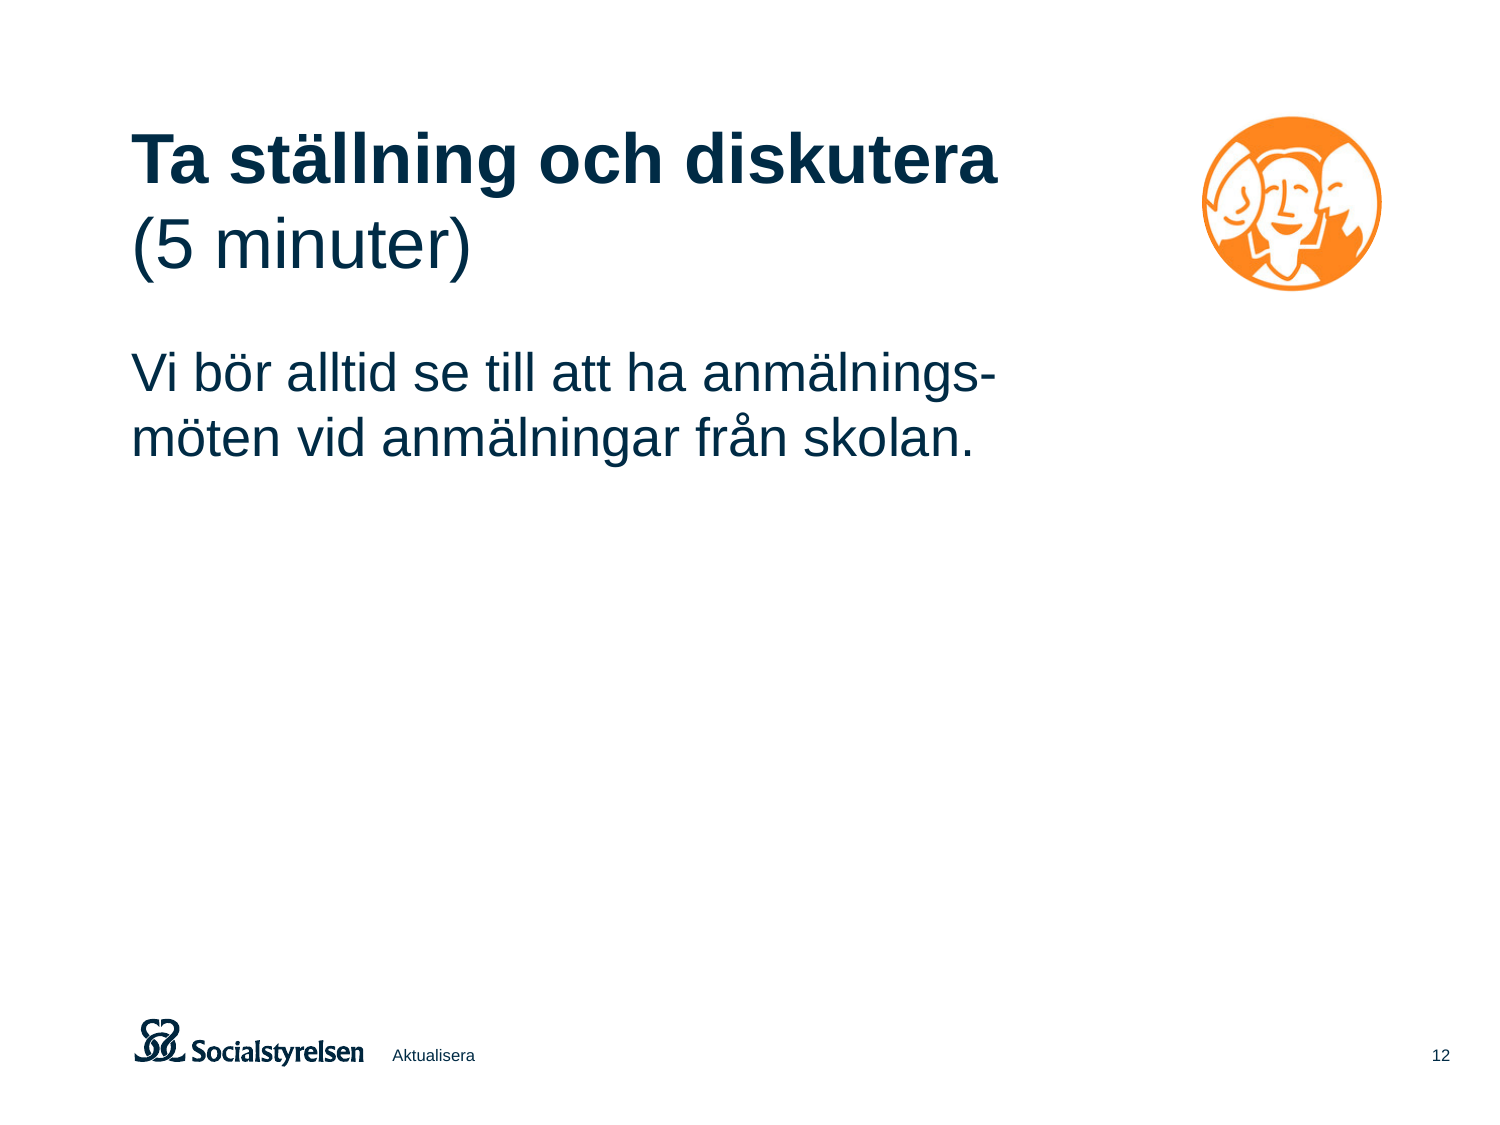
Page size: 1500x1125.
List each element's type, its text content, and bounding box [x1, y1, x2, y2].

slide_number 12 [1379, 1032, 1451, 1077]
picture [1201, 110, 1382, 293]
title Ta ställning och diskutera (5 minuter) [131, 112, 1273, 326]
list Vi bör alltid se till att ha anmälnings- möten vid anmälningar från skolan. [131, 337, 1272, 944]
footer Aktualisera [392, 1032, 1101, 1077]
